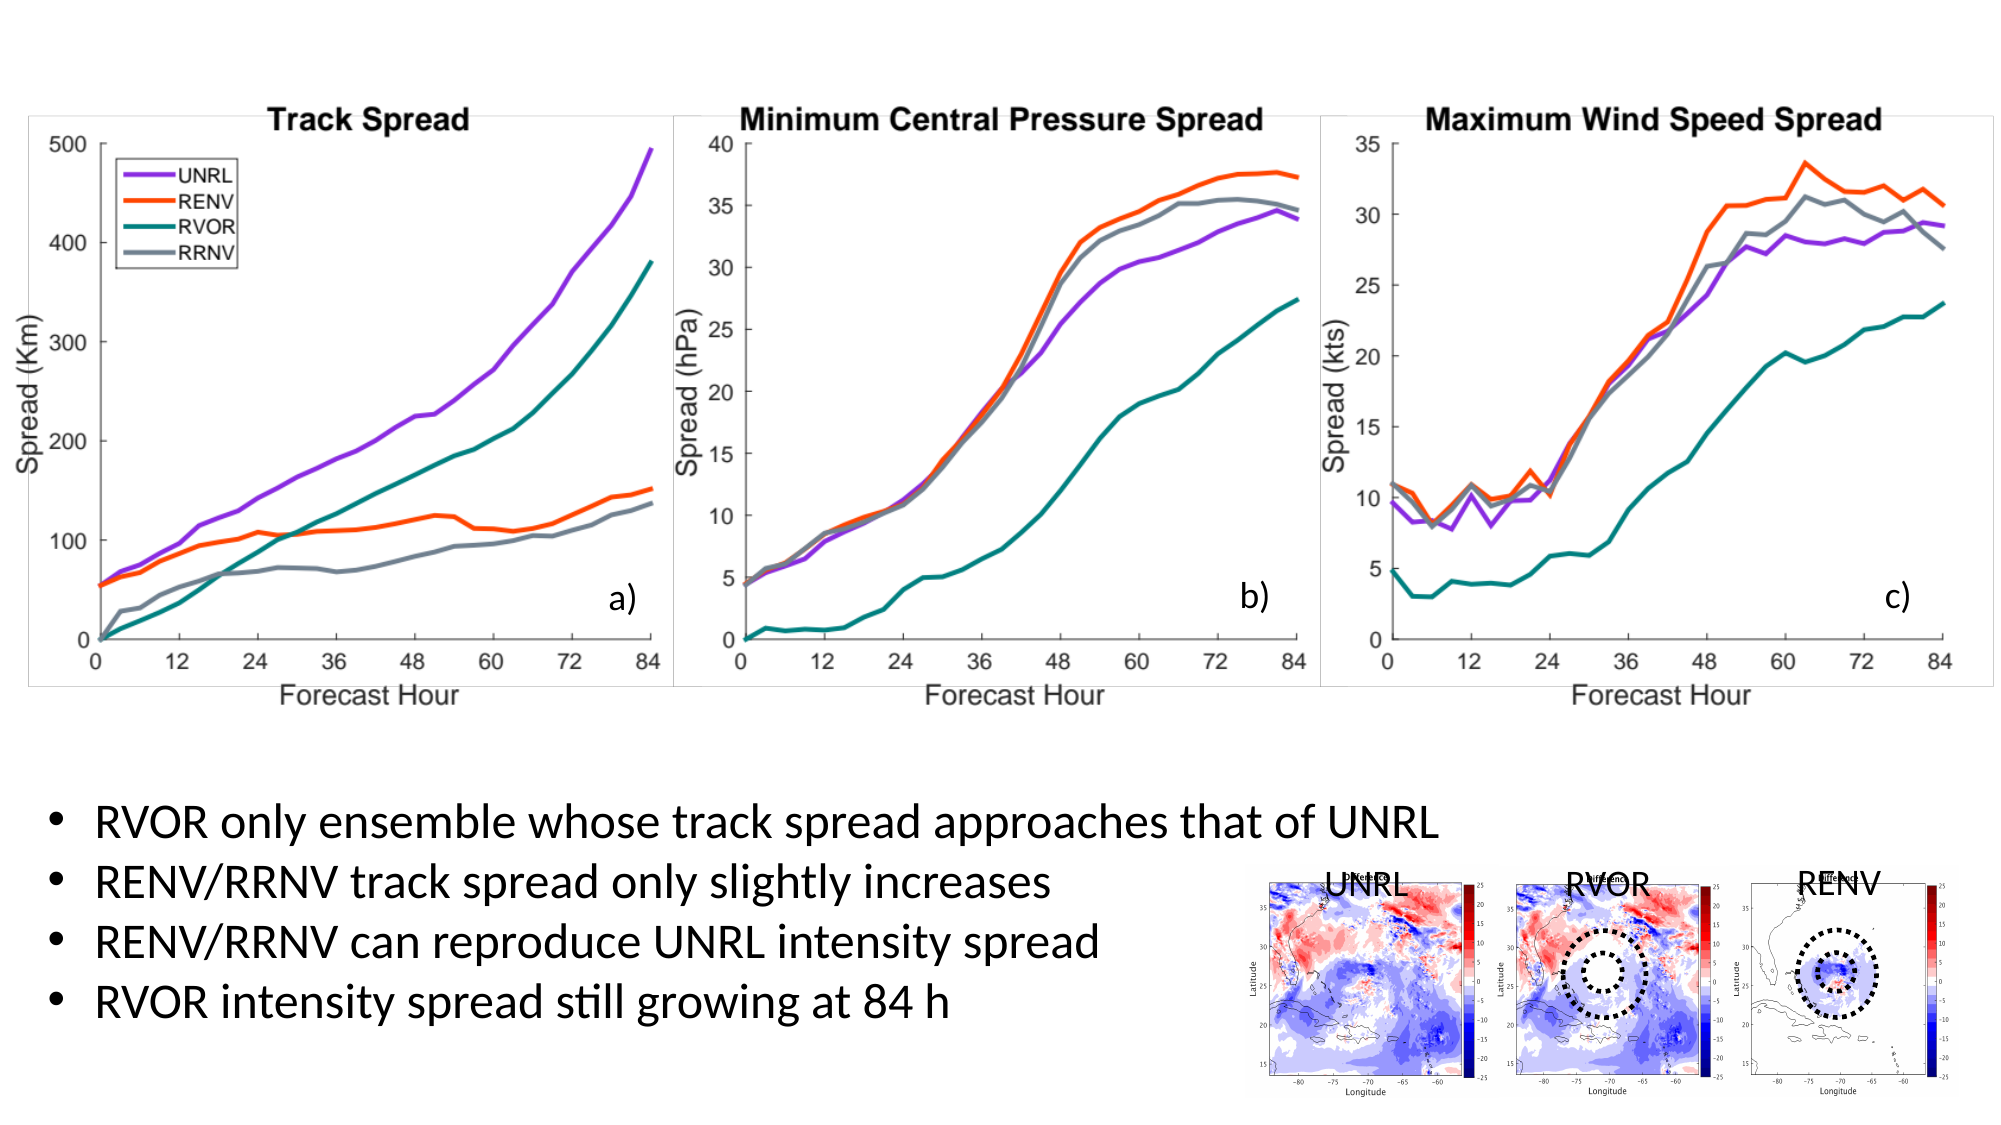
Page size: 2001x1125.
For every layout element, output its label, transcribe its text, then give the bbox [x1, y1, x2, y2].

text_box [0, 59, 2000, 742]
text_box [1729, 850, 1959, 1097]
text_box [1493, 851, 1734, 1097]
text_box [1245, 851, 1499, 1098]
text_box RVOR only ensemble whose track spread approaches that of UNRL RENV/RRNV track spread only slightly increases RENV/RRNV can reproduce UNRL intensity spread RVOR intensity spread still growing at 84 h [33, 780, 1967, 1036]
